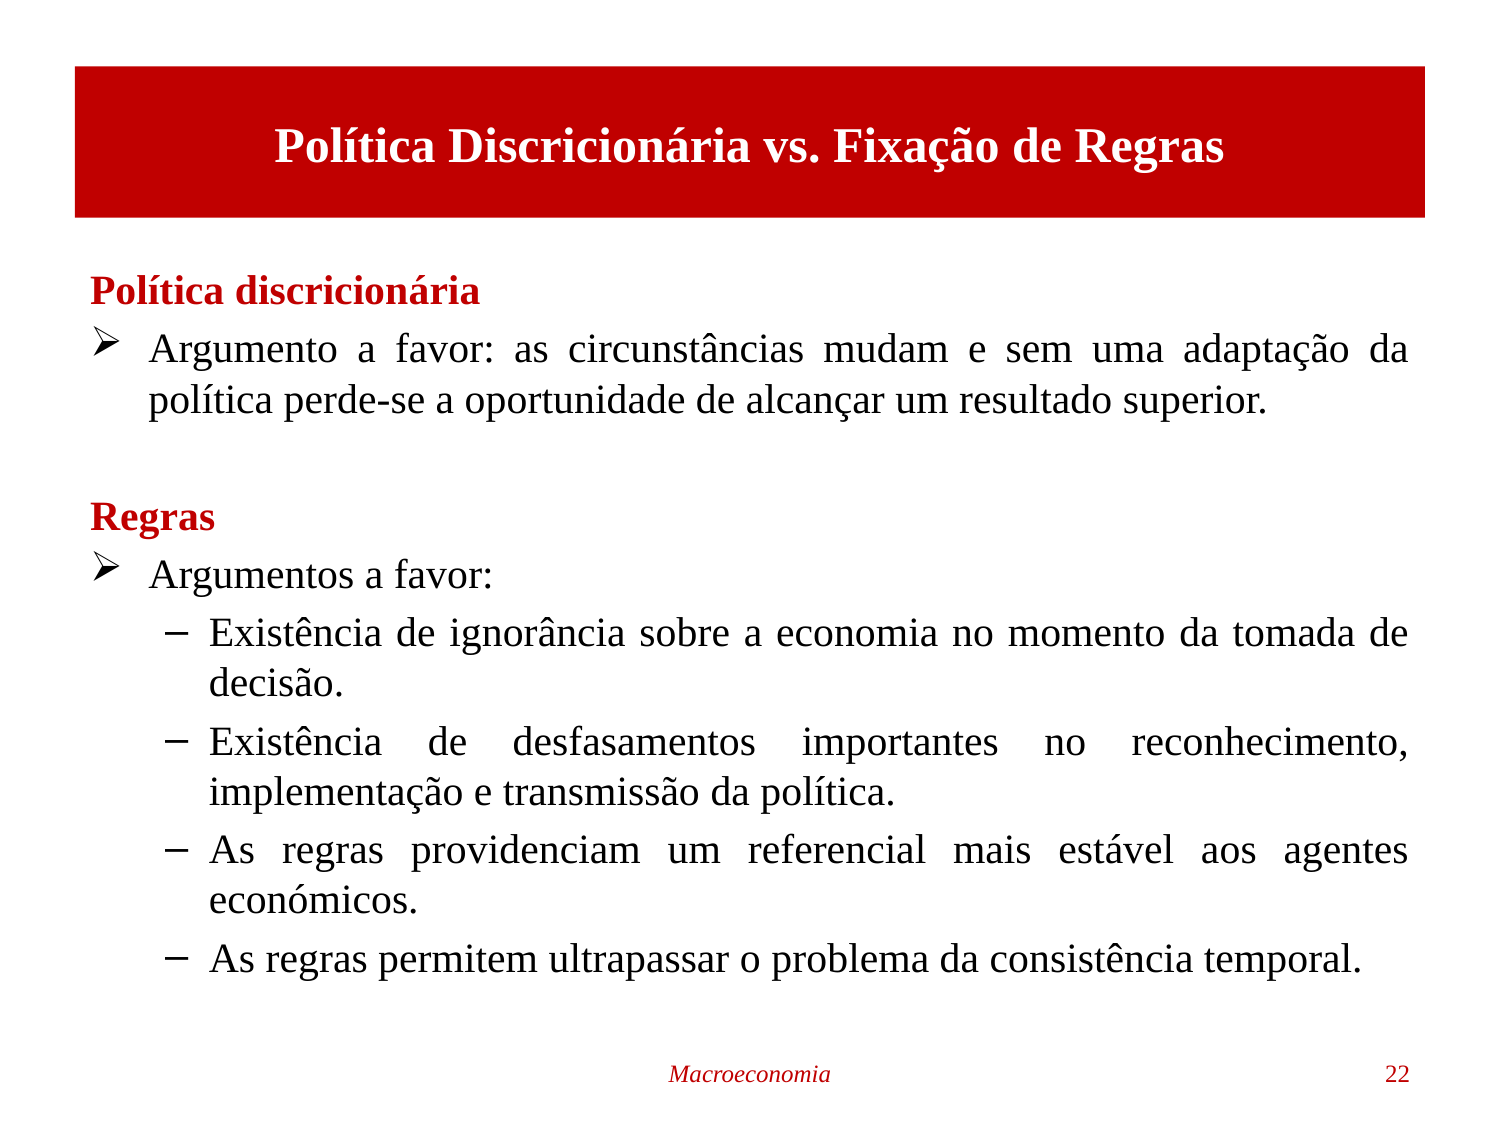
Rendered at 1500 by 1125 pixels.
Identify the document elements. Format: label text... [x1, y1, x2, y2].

footer Macroeconomia [512, 1042, 988, 1103]
slide_number 22 [1074, 1042, 1425, 1103]
list Política discricionária Argumento a favor: as circunstâncias mudam e sem uma adaptação da política perde-se a oportunidade de alcançar um resultado superior. Regras Argumentos a favor: Existência de ignorância sobre a economia no momento da tomada de decisão. Existência de desfasamentos importantes no reconhecimento, implementação e transmissão da política. As regras providenciam um referencial mais estável aos agentes económicos. As regras permitem ultrapassar o problema da consistência temporal. [75, 255, 1425, 1005]
text_box Política Discricionária vs. Fixação de Regras [74, 66, 1425, 218]
